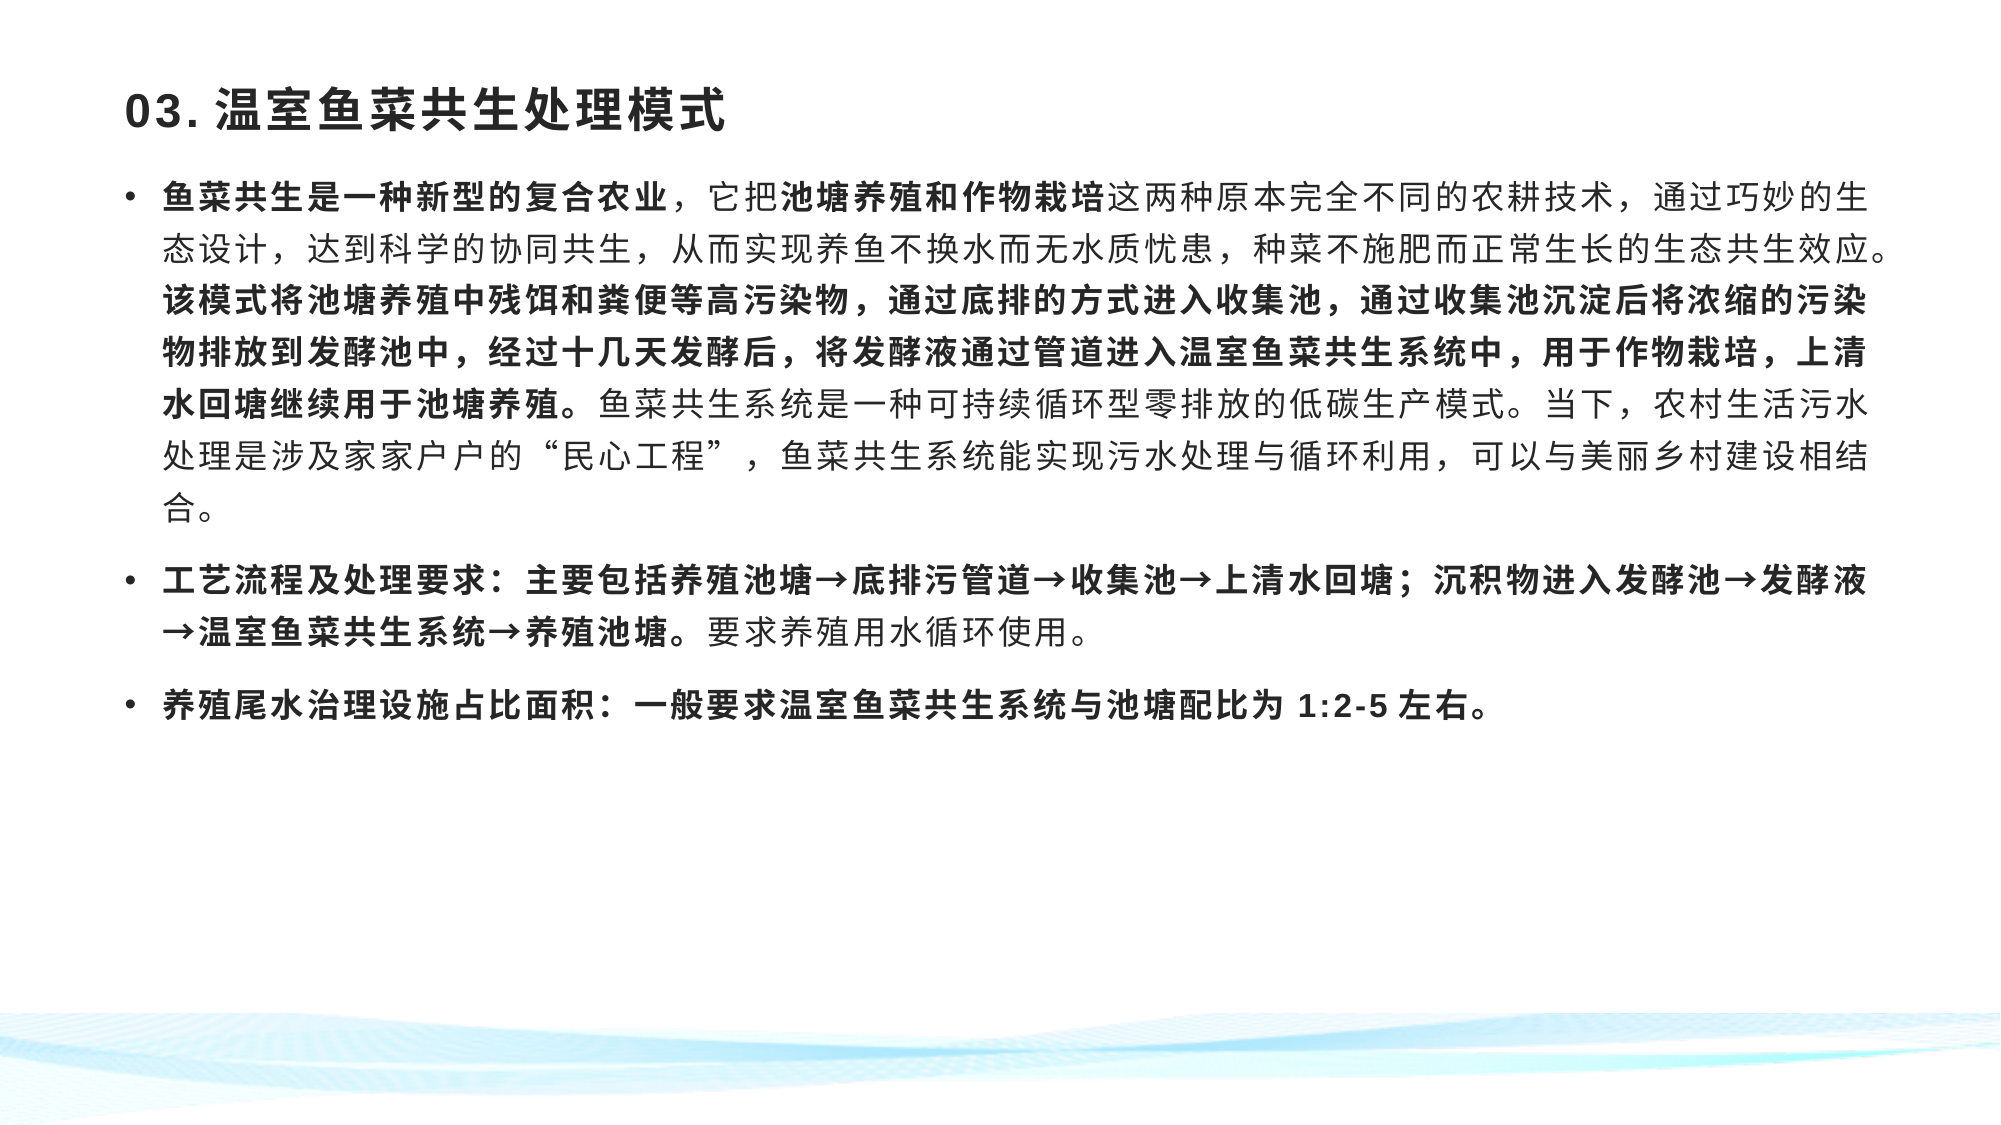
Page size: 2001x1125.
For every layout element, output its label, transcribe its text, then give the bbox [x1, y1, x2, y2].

list 鱼菜共生是一种新型的复合农业，它把池塘养殖和作物栽培这两种原本完全不同的农耕技术，通过巧妙的生态设计，达到科学的协同共生，从而实现养鱼不换水而无水质忧患，种菜不施肥而正常生长的生态共生效应。该模式将池塘养殖中残饵和粪便等高污染物，通过底排的方式进入收集池，通过收集池沉淀后将浓缩的污染物排放到发酵池中，经过十几天发酵后，将发酵液通过管道进入温室鱼菜共生系统中，用于作物栽培，上清水回塘继续用于池塘养殖。鱼菜共生系统是一种可持续循环型零排放的低碳生产模式。当下，农村生活污水处理是涉及家家户户的“民心工程”，鱼菜共生系统能实现污水处理与循环利用，可以与美丽乡村建设相结合。 工艺流程及处理要求：主要包括养殖池塘→底排污管道→收集池→上清水回塘；沉积物进入发酵池→发酵液→温室鱼菜共生系统→养殖池塘。要求养殖用水循环使用。 养殖尾水治理设施占比面积：一般要求温室鱼菜共生系统与池塘配比为1:2-5左右。 [109, 156, 1891, 1041]
slide_number [1412, 1041, 1856, 1094]
title 03.温室鱼菜共生处理模式 [109, 72, 1891, 146]
picture [0, 1013, 2000, 1125]
